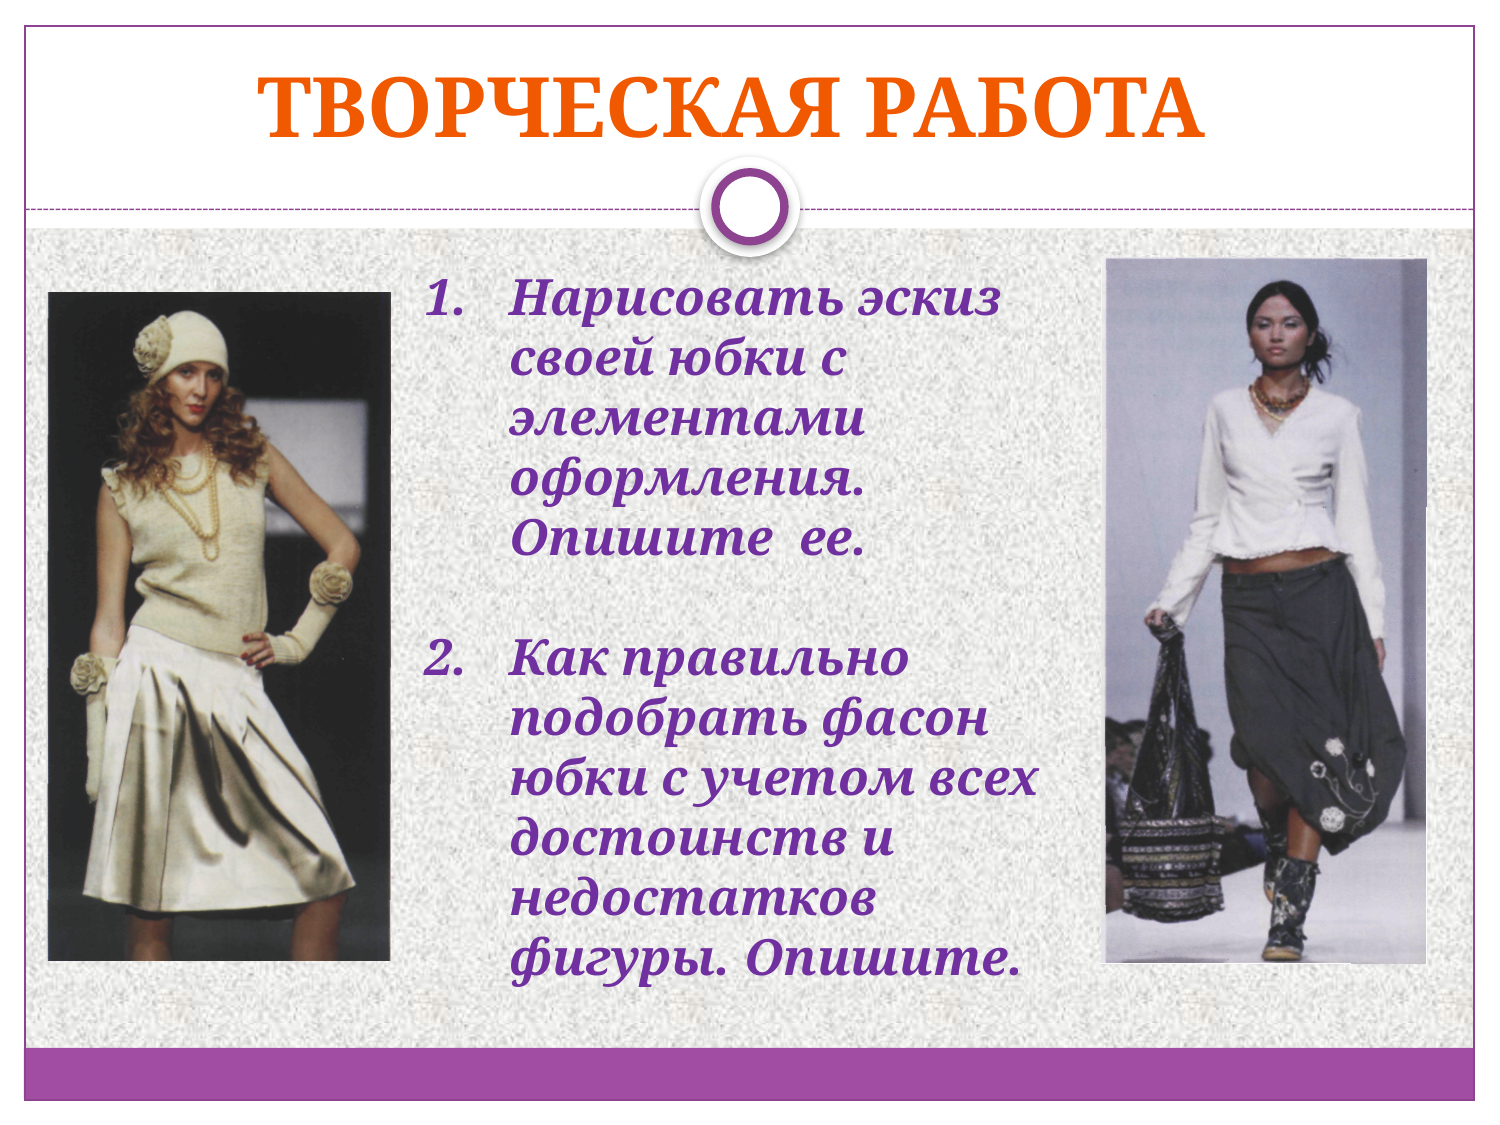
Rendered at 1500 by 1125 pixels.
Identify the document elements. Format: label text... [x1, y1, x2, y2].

text_box Творческая работа [242, 46, 1222, 162]
text_box Нарисовать эскиз своей юбки с элементами оформления. Опишите ее. Как правильно подобрать фасон юбки с учетом всех достоинств и недостатков фигуры. Опишите. [410, 257, 1102, 1038]
picture [26, 229, 1473, 1047]
